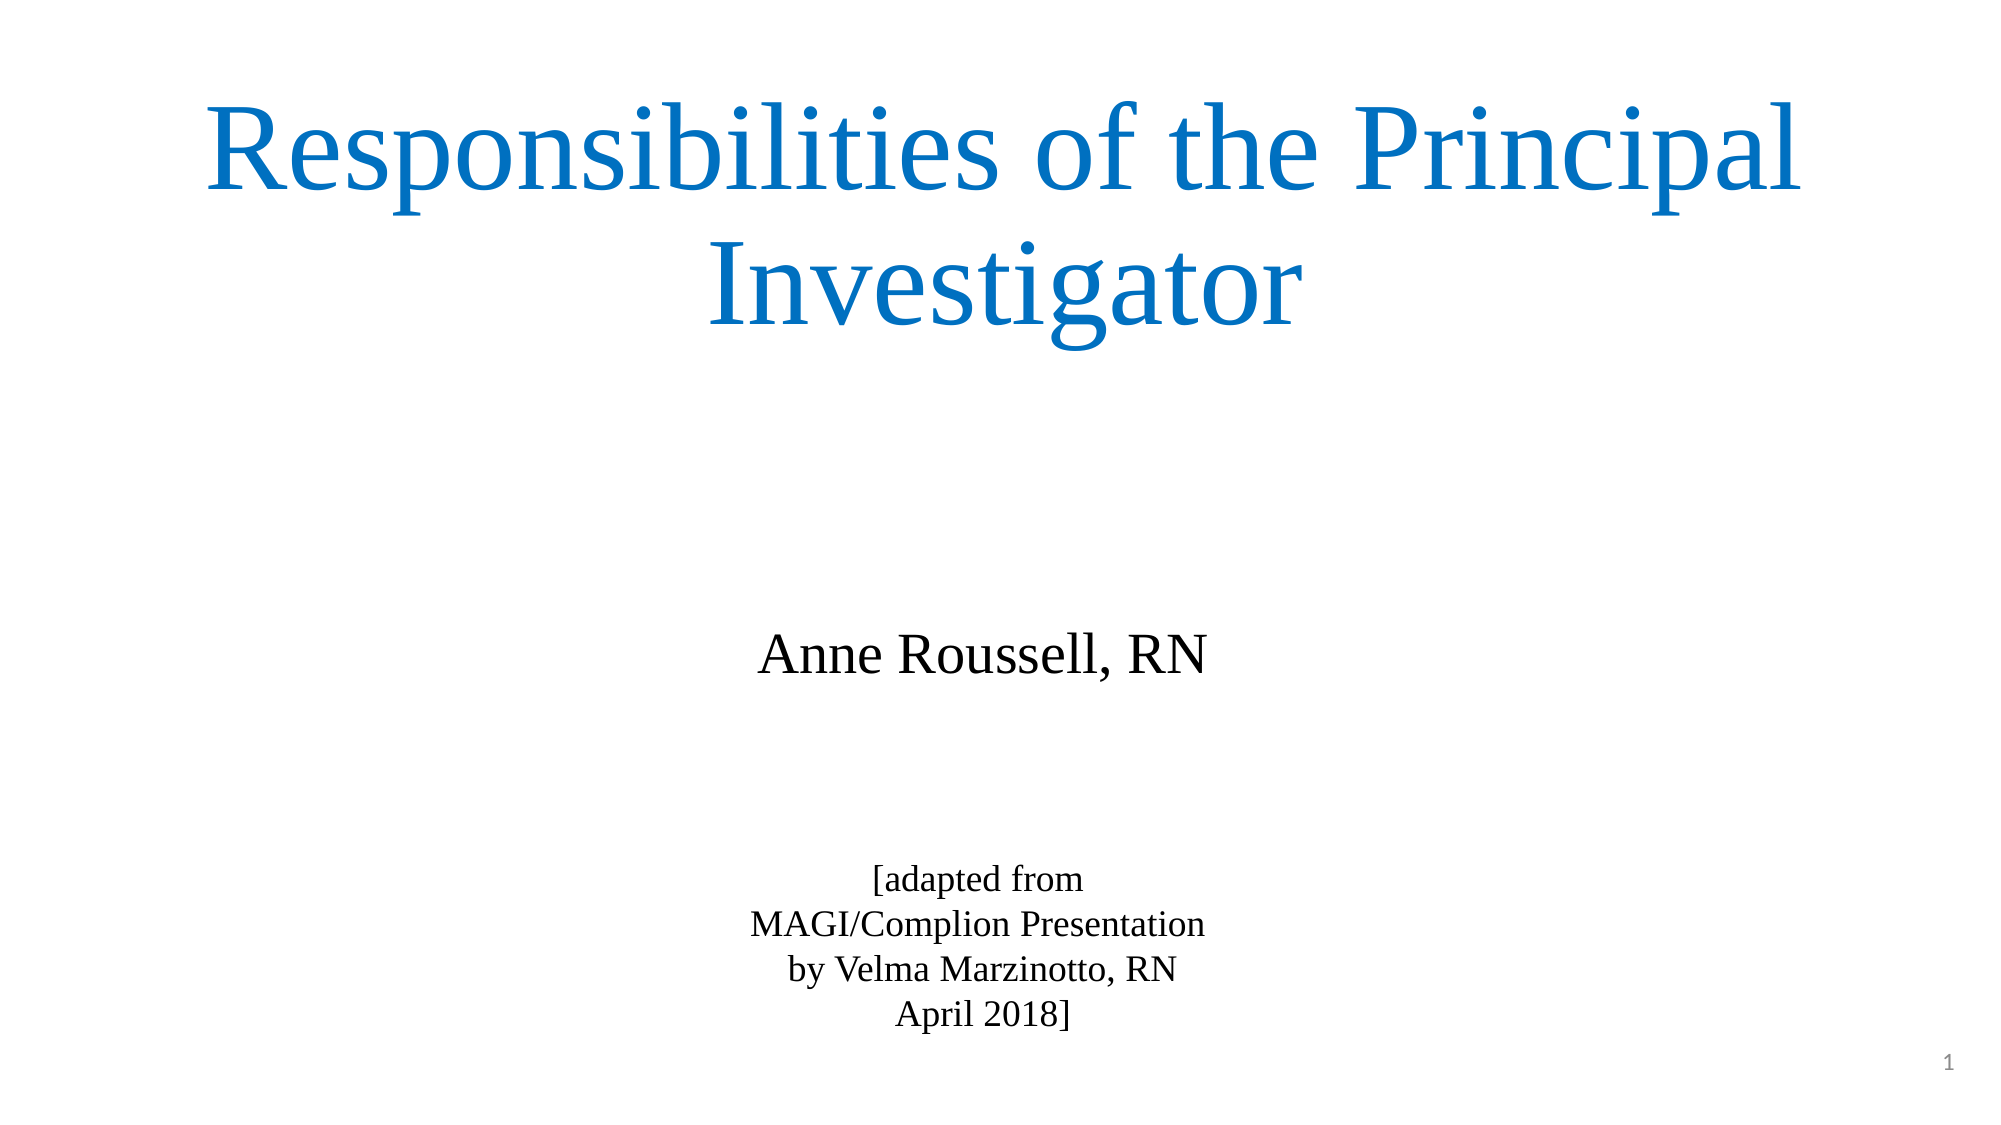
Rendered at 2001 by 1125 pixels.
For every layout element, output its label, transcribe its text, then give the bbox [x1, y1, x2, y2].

slide_number 1 [1902, 1019, 1970, 1103]
subtitle Anne Roussell, RN [adapted from MAGI/Complion Presentation by Velma Marzinotto, RN April 2018] [249, 440, 1716, 1073]
title Responsibilities of the Principal Investigator [180, 68, 1830, 360]
